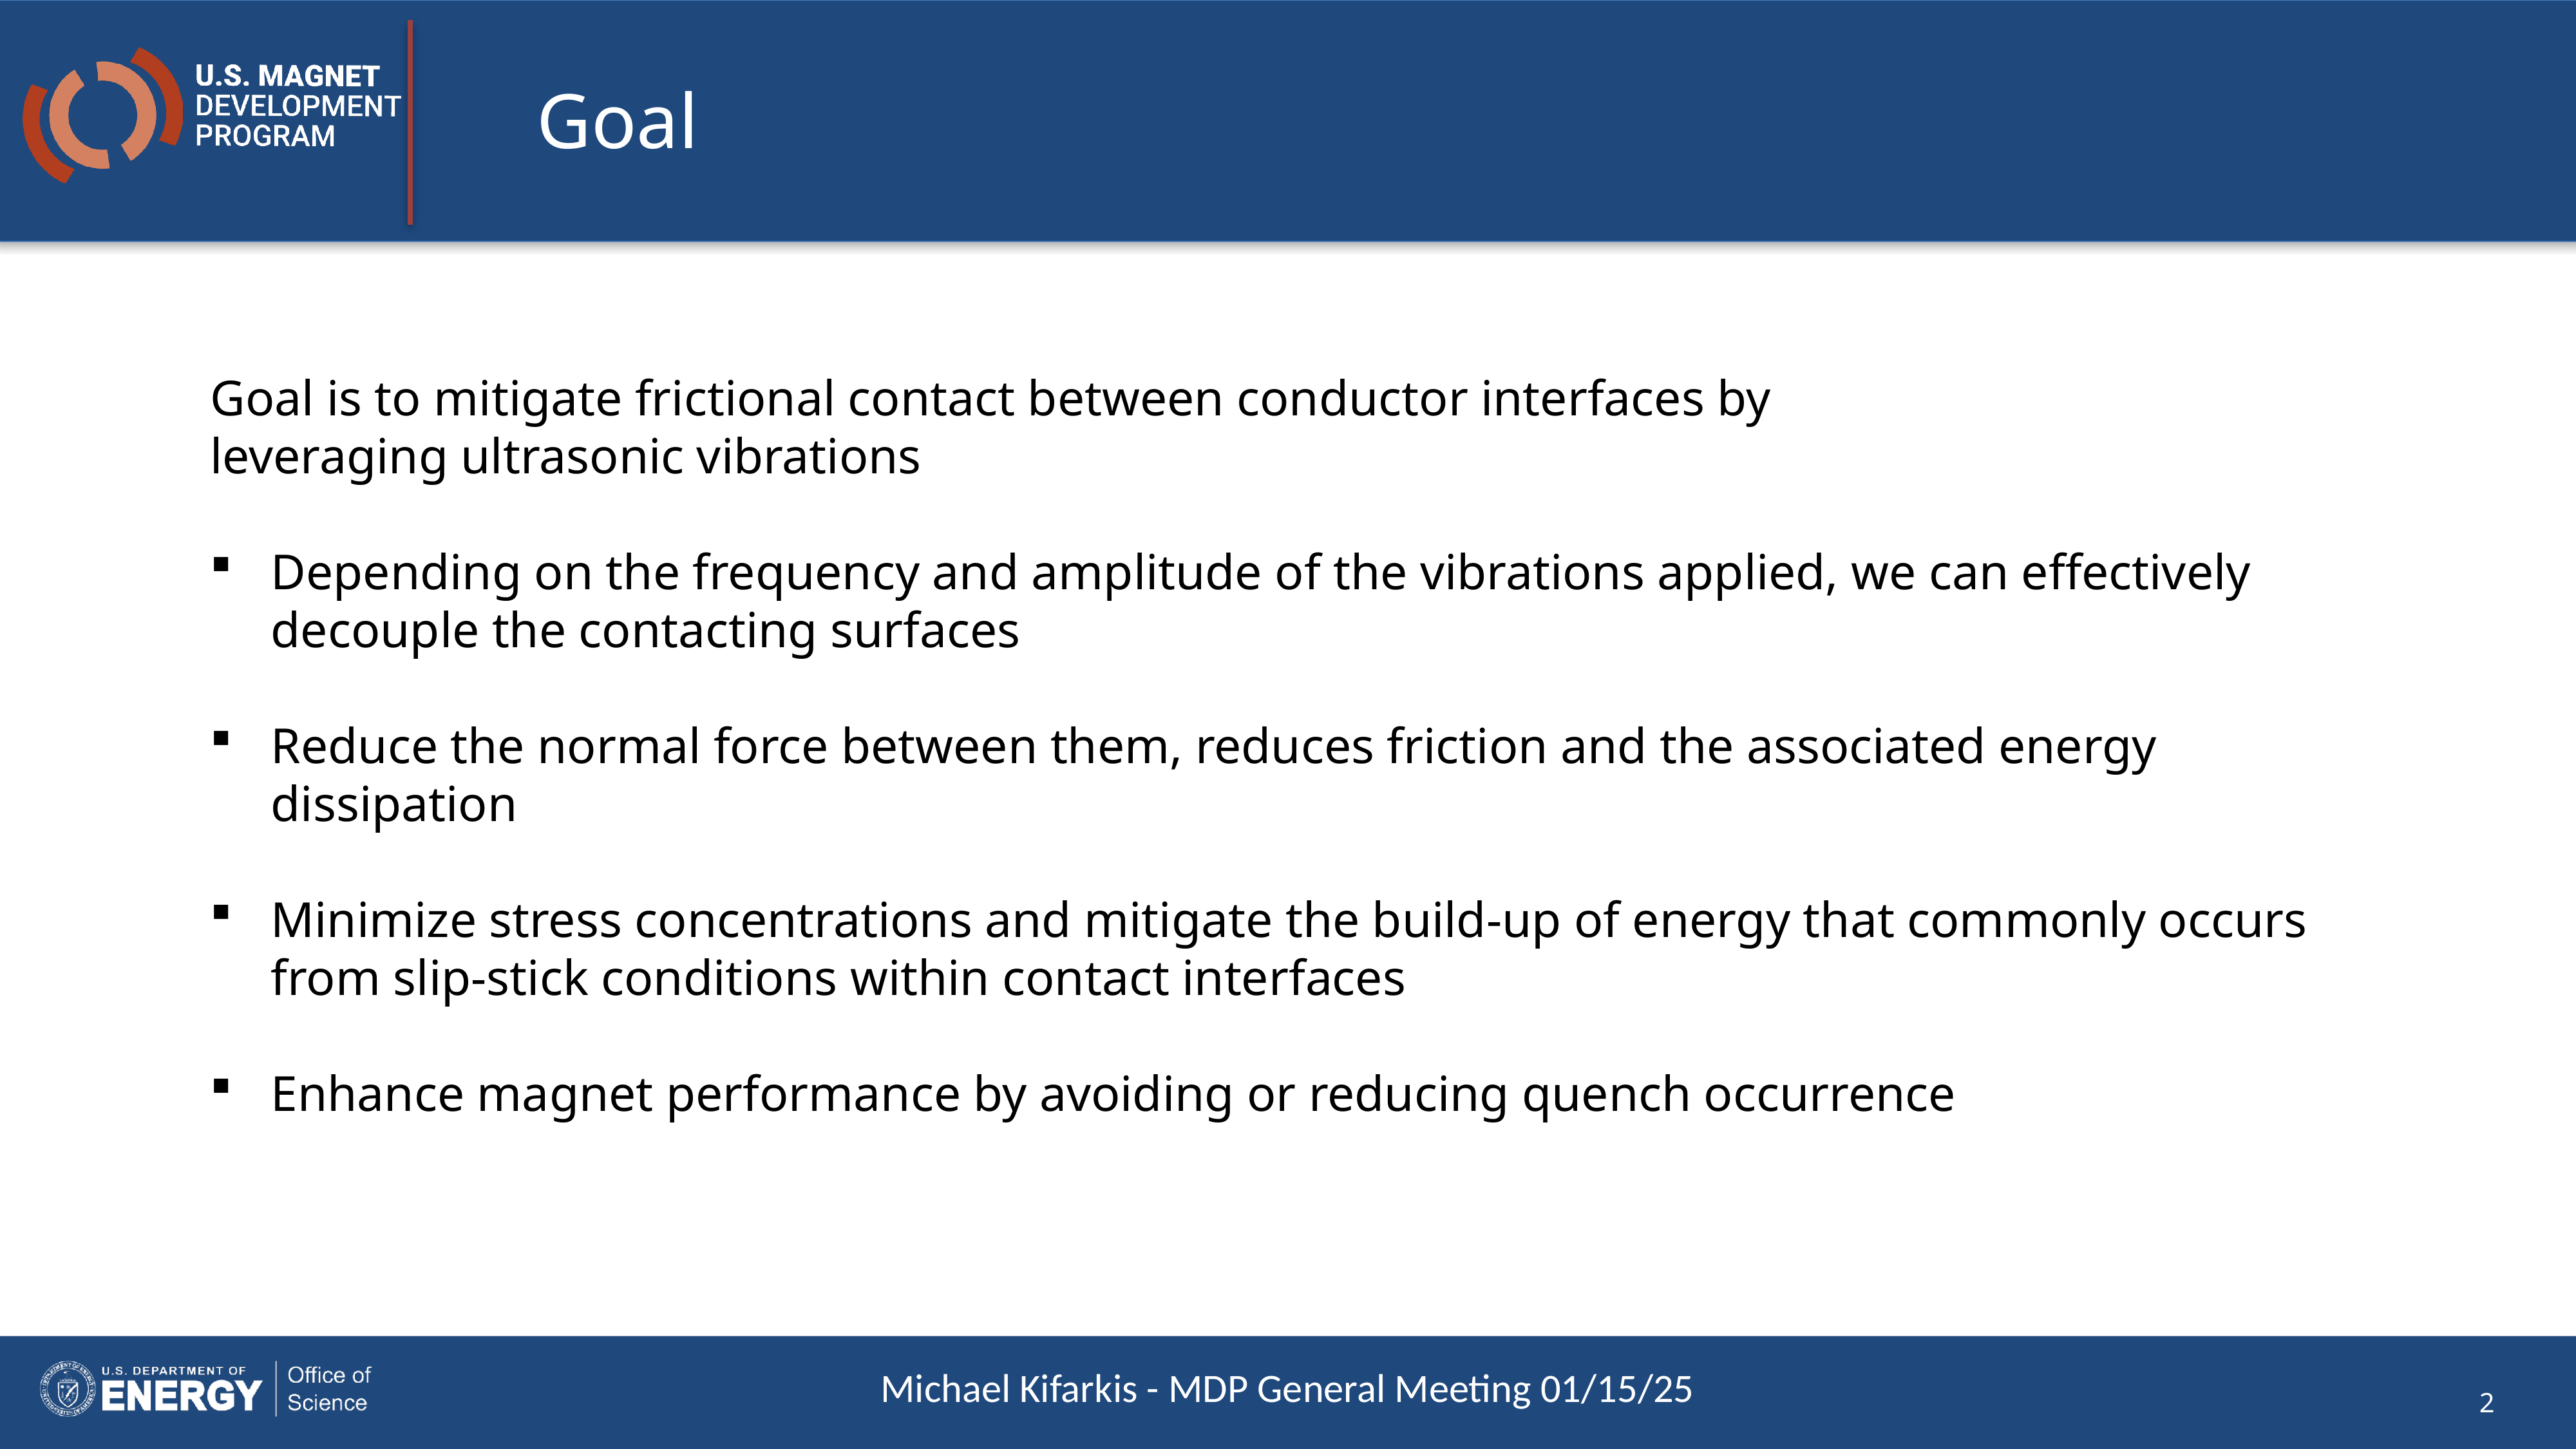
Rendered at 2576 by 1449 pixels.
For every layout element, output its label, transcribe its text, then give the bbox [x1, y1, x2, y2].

picture [40, 1361, 372, 1417]
slide_number 2 [2453, 1379, 2505, 1429]
footer Michael Kifarkis - MDP General Meeting 01/15/25 [545, 1372, 2031, 1449]
picture [23, 47, 401, 184]
title Goal [526, 20, 2576, 217]
text_box Goal is to mitigate frictional contact between conductor interfaces by leveraging ultrasonic vibrations Depending on the frequency and amplitude of the vibrations applied, we can effectively decouple the contacting surfaces​ Reduce the normal force between them, reduces friction and the associated energy dissipation​ Minimize stress concentrations and mitigate the build-up of energy that commonly occurs from slip-stick conditions within contact interfaces​ Enhance magnet performance by avoiding or reducing quench occurrence [200, 357, 2376, 1189]
